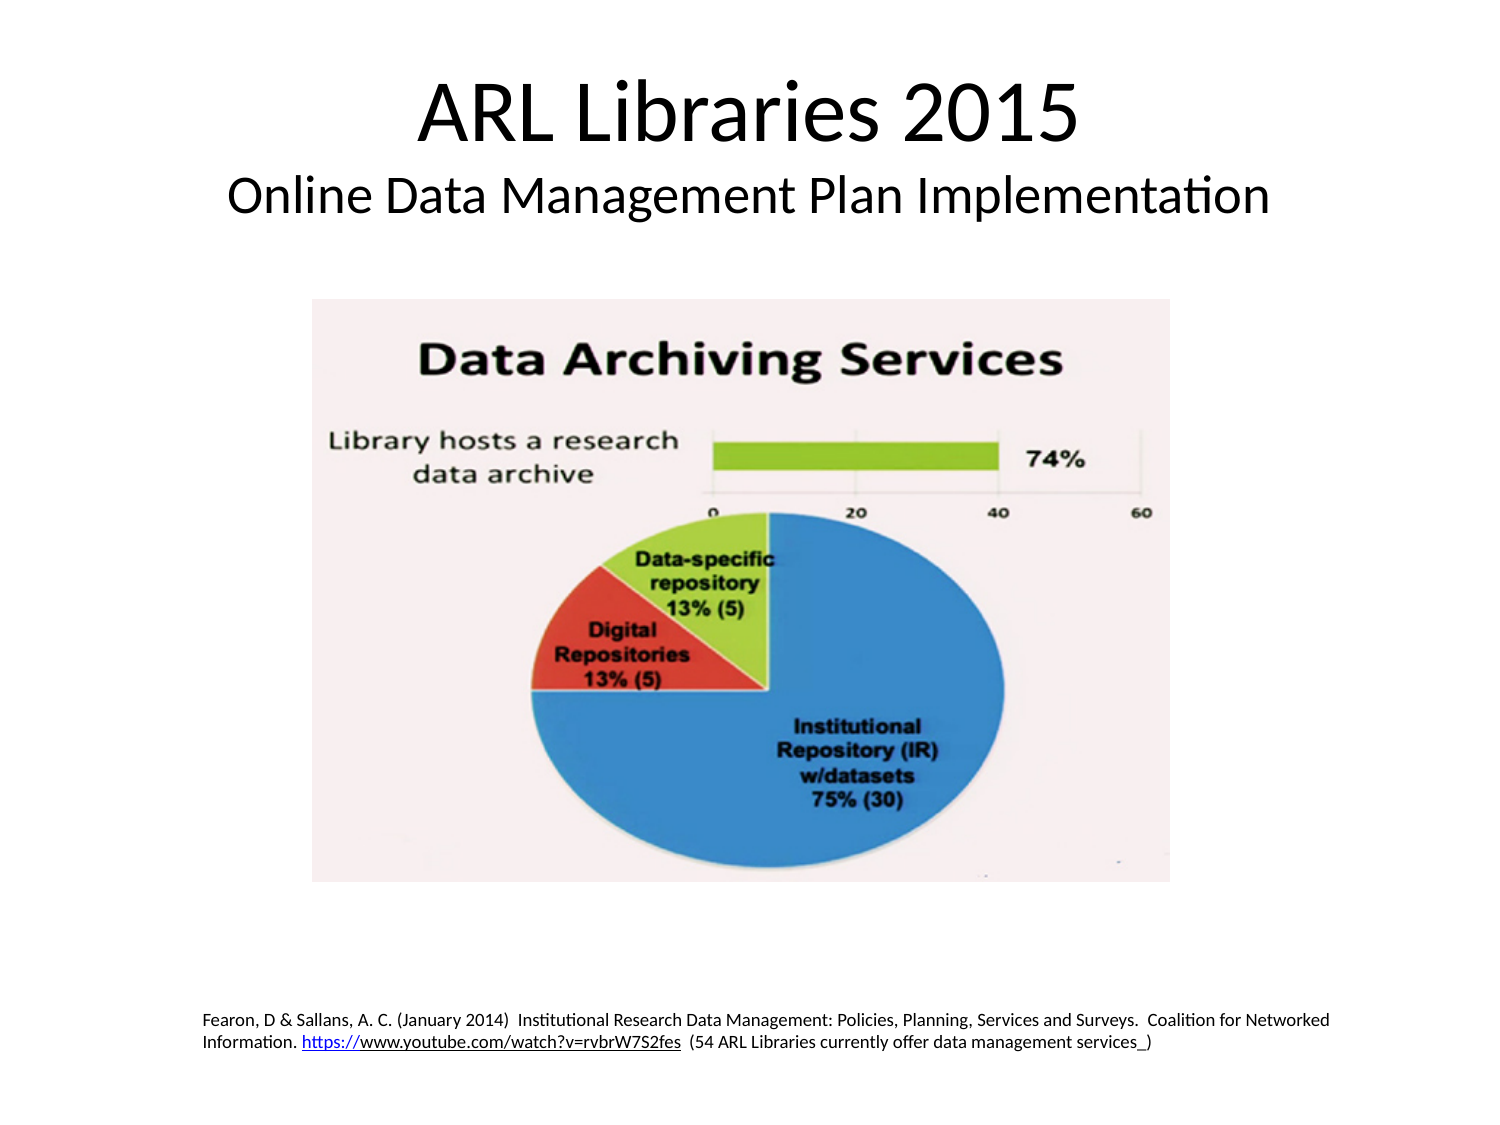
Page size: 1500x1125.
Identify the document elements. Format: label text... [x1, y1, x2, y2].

title ARL Libraries 2015 Online Data Management Plan Implementation [75, 45, 1425, 233]
picture [312, 299, 1170, 883]
list Fearon, D & Sallans, A. C. (January 2014) Institutional Research Data Management: Policies, Planning, Services and Surveys. Coalition for Networked Information. https://www.youtube.com/watch?v=rvbrW7S2fes (54 ARL Libraries currently offer data management services_) [187, 999, 1413, 1062]
